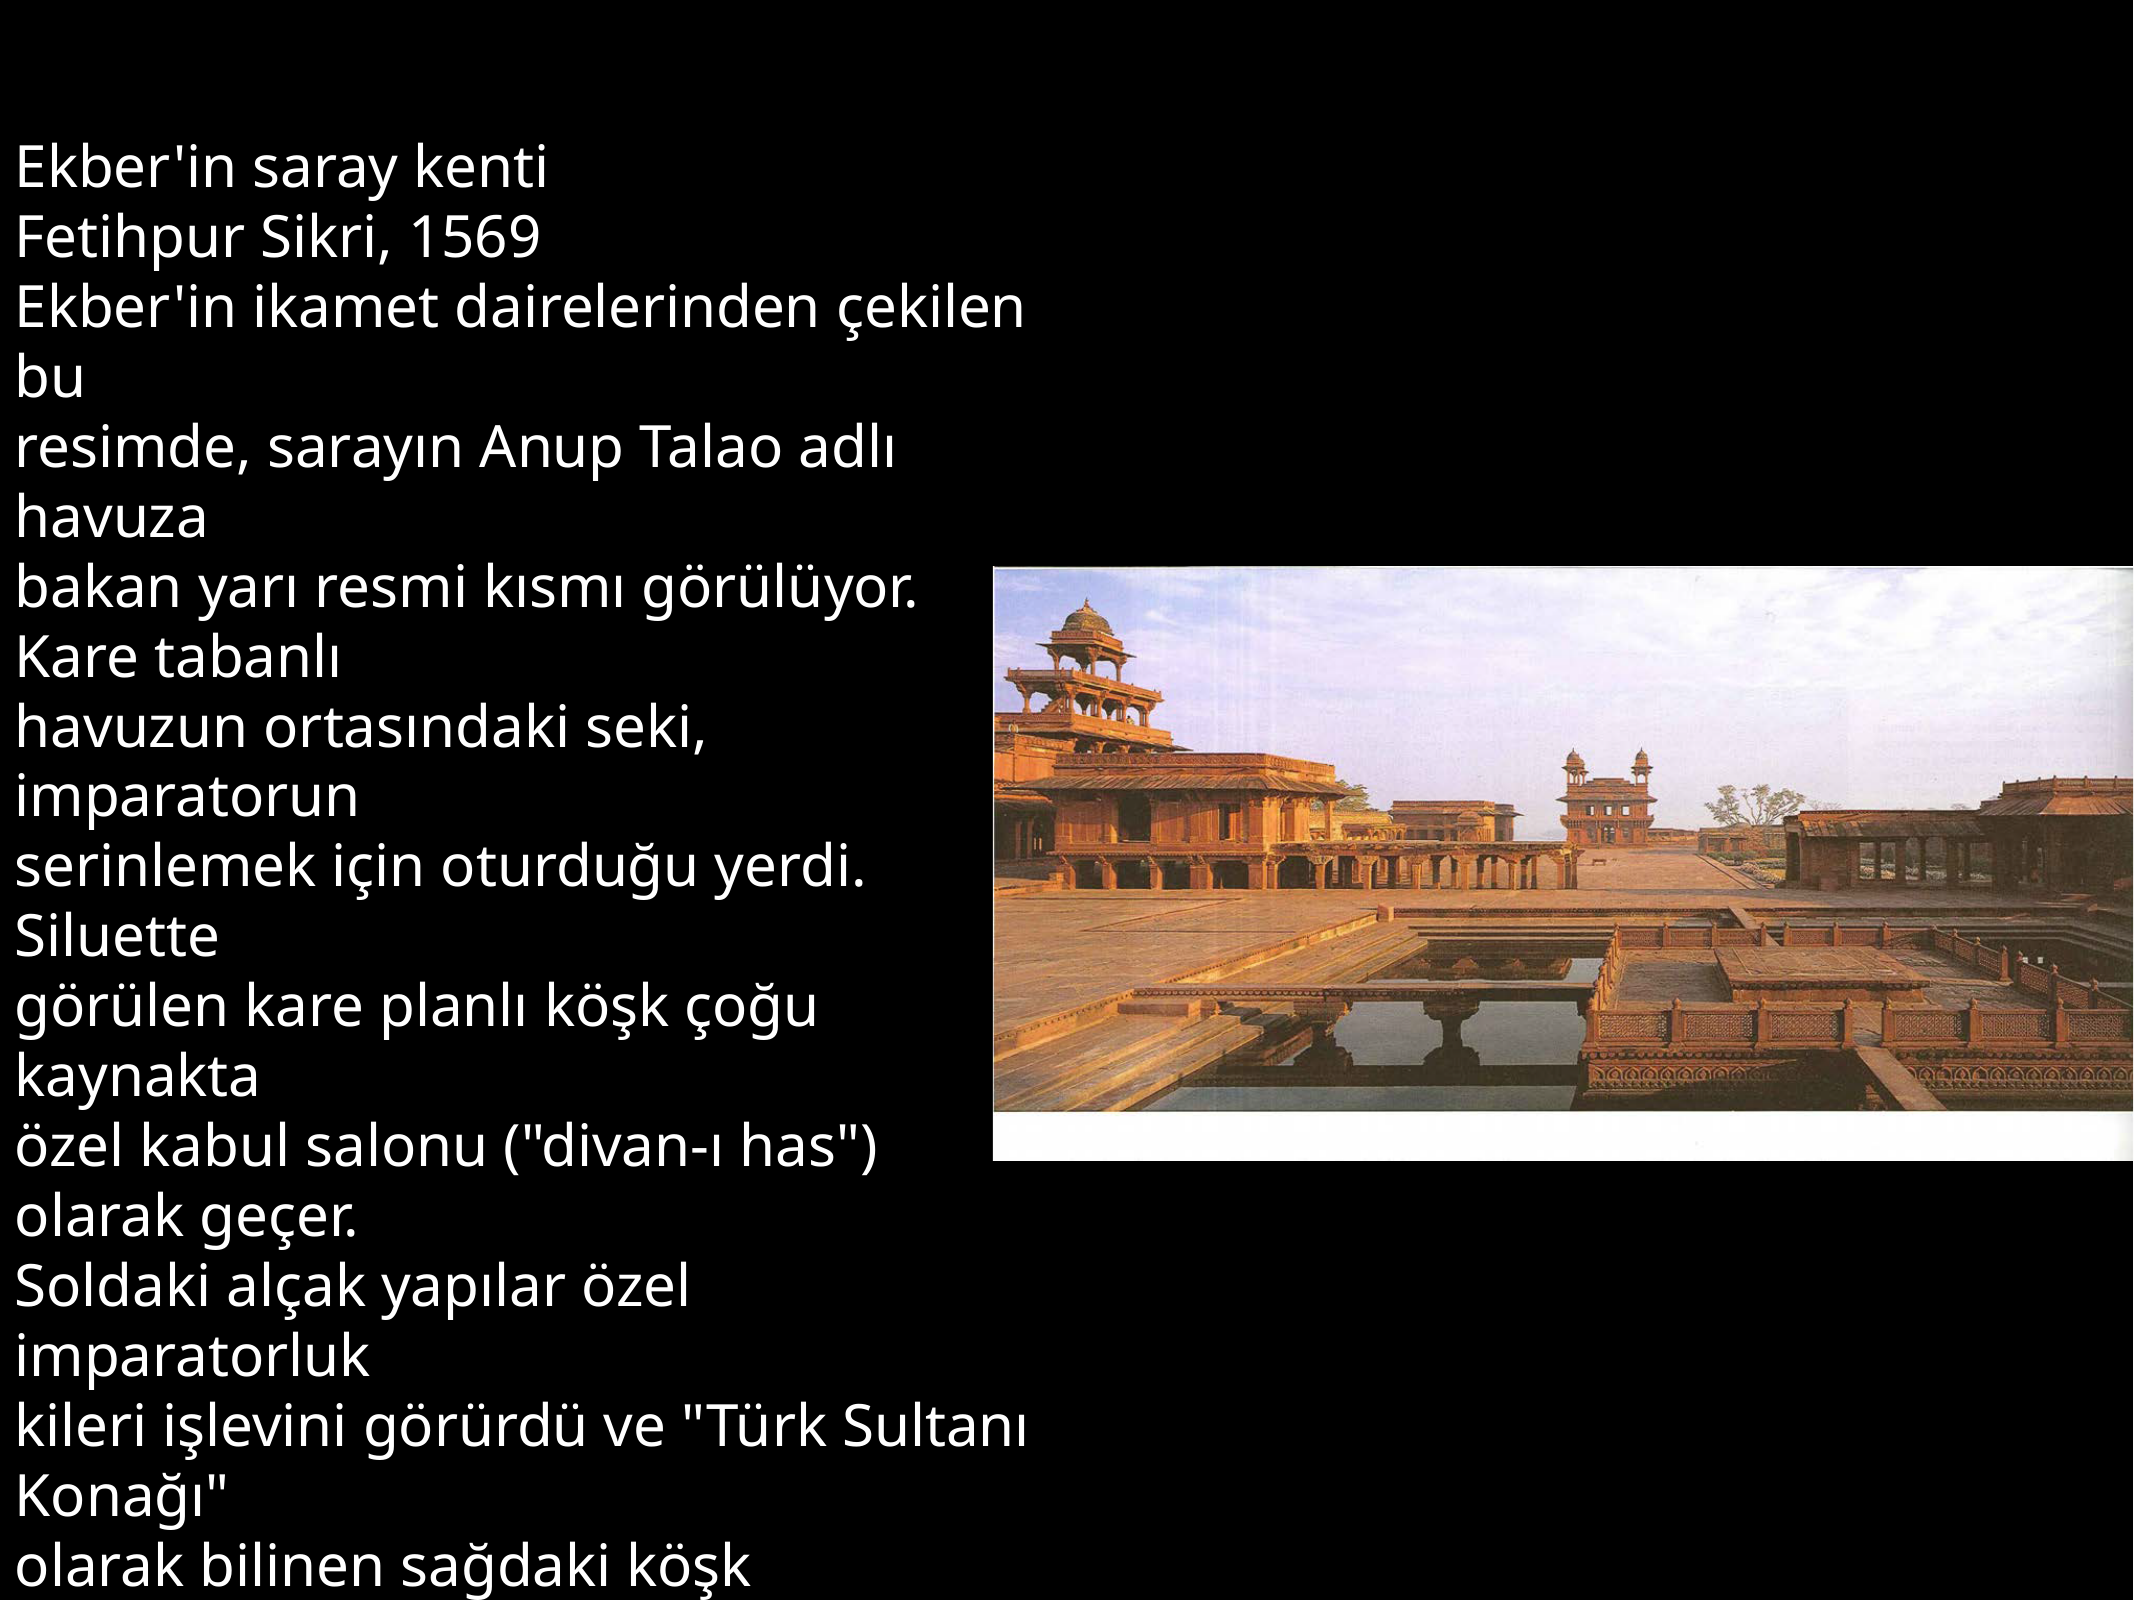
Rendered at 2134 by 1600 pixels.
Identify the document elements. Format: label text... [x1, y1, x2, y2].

picture [992, 566, 2134, 1161]
text_box Ekber'in saray kenti Fetihpur Sikri, 1569 Ekber'in ikamet dairelerinden çekilen bu resimde, sarayın Anup Talao adlı havuza bakan yarı resmi kısmı görülüyor. Kare tabanlı havuzun ortasındaki seki, imparatorun serinlemek için oturduğu yerdi. Siluette görülen kare planlı köşk çoğu kaynakta özel kabul salonu ("divan-ı has") olarak geçer. Soldaki alçak yapılar özel imparatorluk kileri işlevini görürdü ve "Türk Sultanı Konağı" olarak bilinen sağdaki köşk muhtemelen gizli kabul ler için kullanılırdı. Meltemleri alacak şekilde etrafı açık ve beş katlı bir yapı olan Penç Mahal'e (en solda) harem dairelerinden girmek mümkündü. [0, 121, 1048, 1600]
